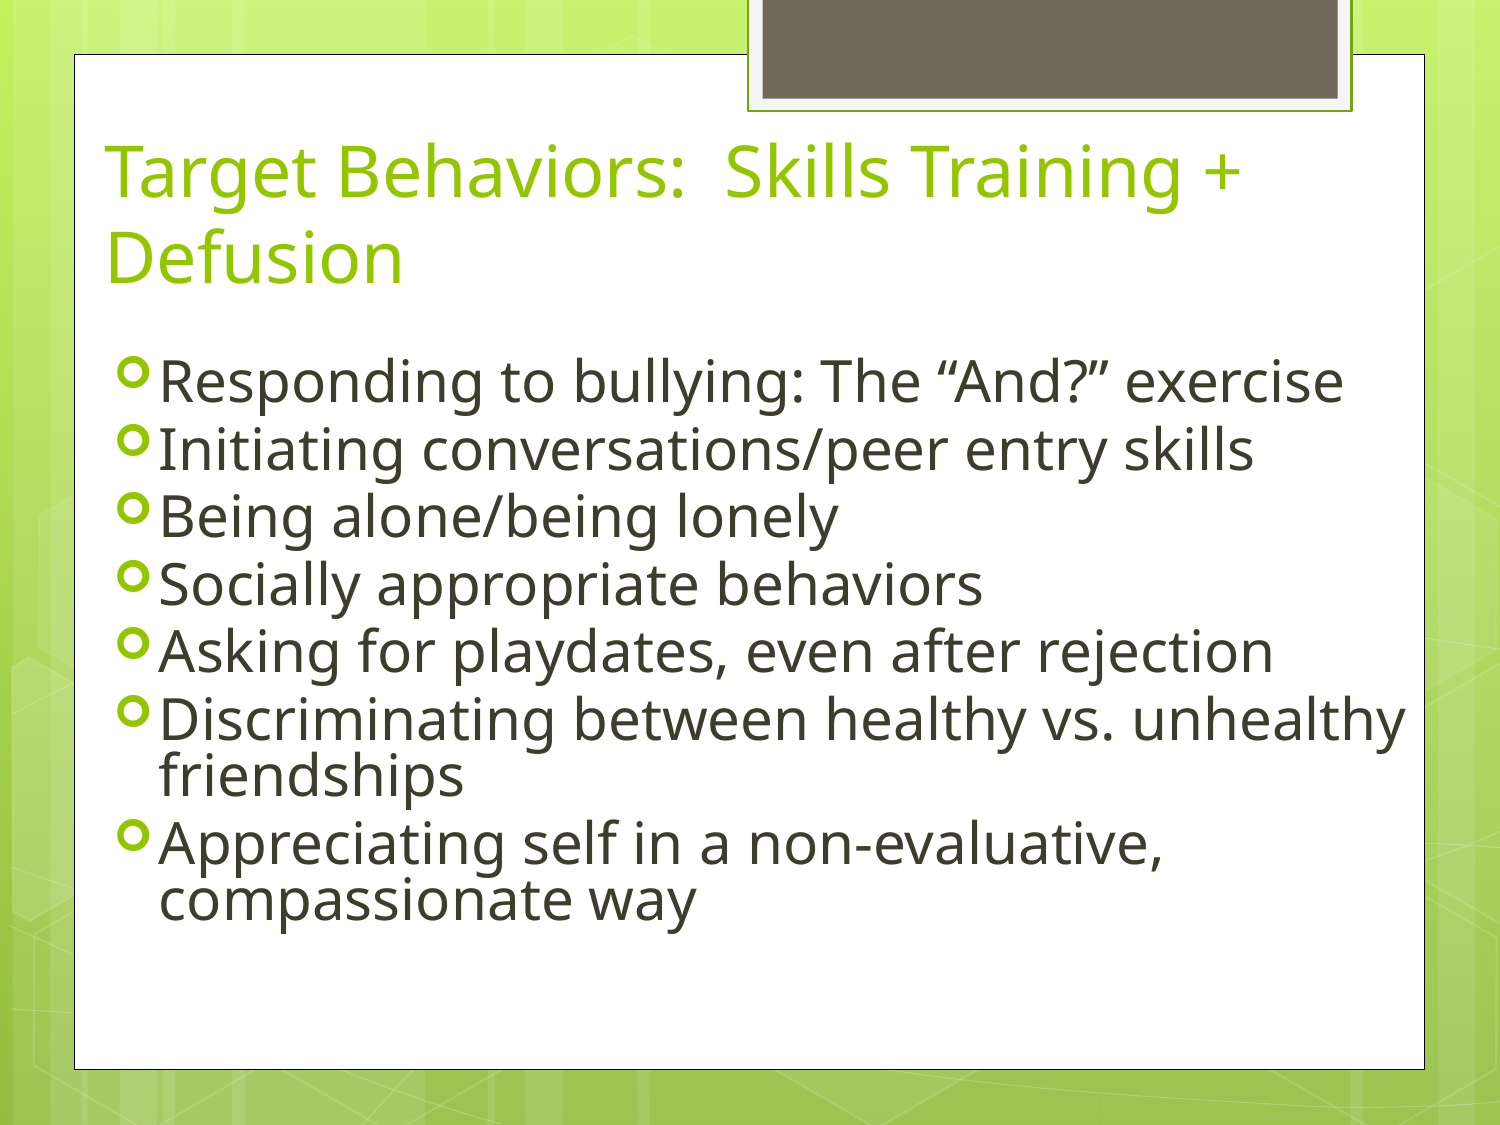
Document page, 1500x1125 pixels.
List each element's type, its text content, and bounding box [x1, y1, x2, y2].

list Responding to bullying: The “And?” exercise Initiating conversations/peer entry skills Being alone/being lonely Socially appropriate behaviors Asking for playdates, even after rejection Discriminating between healthy vs. unhealthy friendships Appreciating self in a non-evaluative, compassionate way [87, 350, 1438, 1125]
title Target Behaviors: Skills Training + Defusion [89, 117, 1440, 306]
